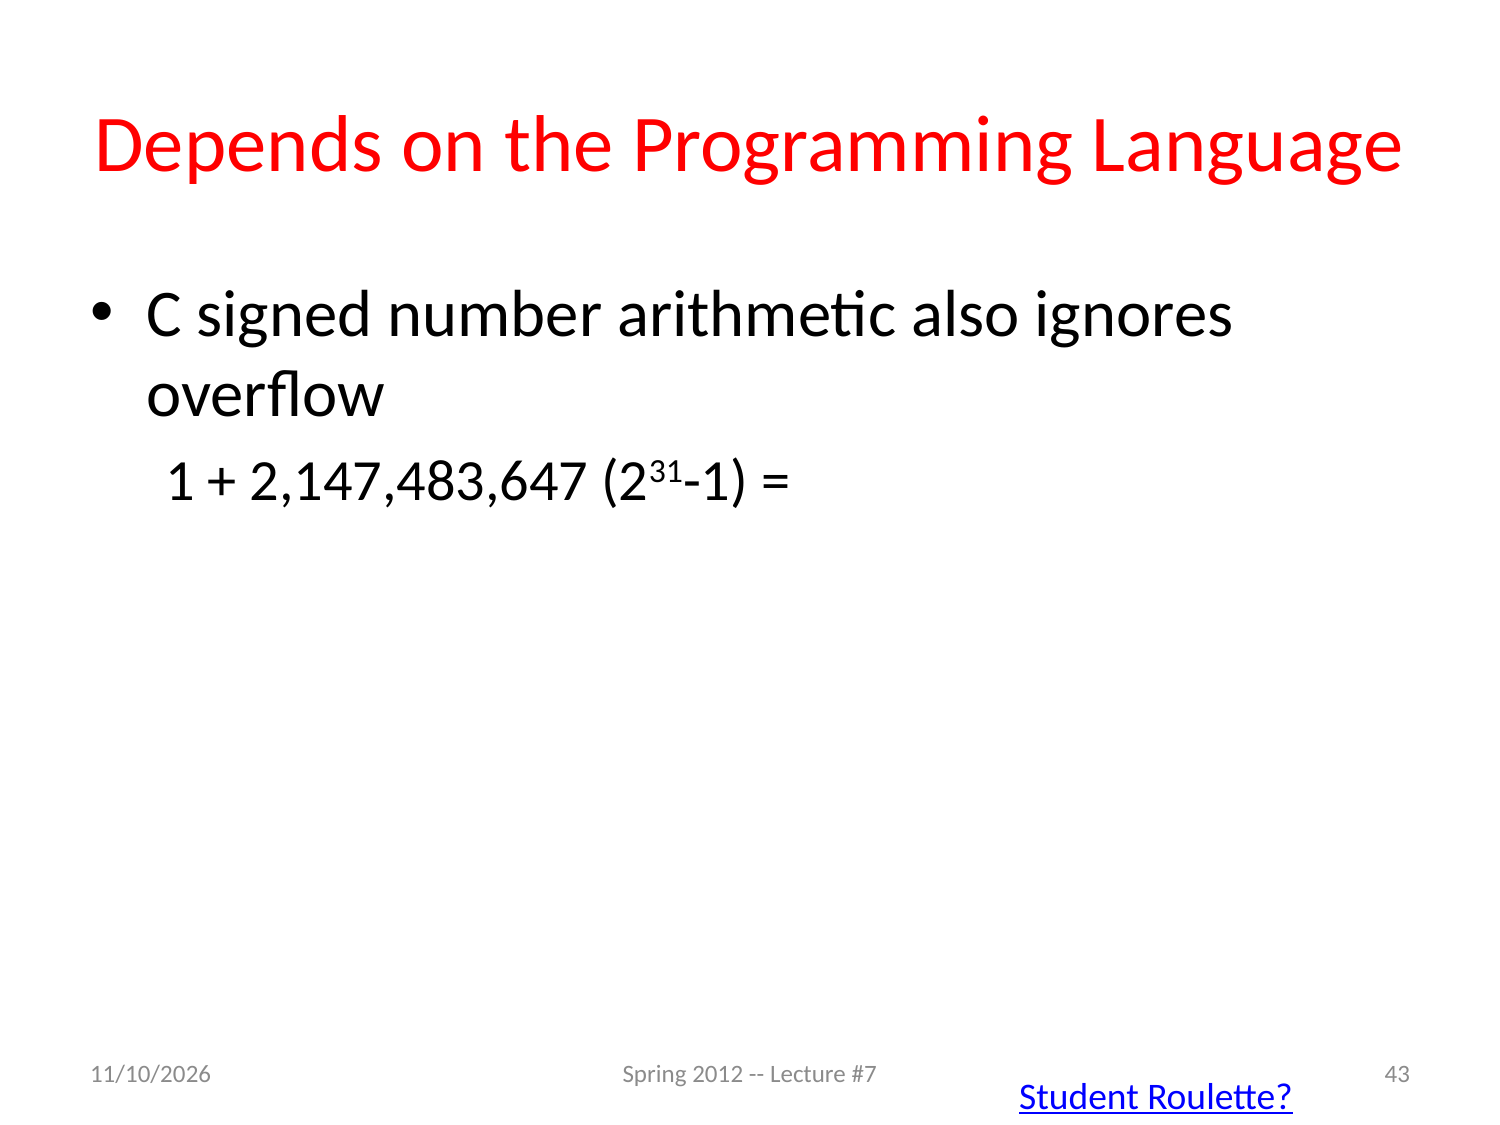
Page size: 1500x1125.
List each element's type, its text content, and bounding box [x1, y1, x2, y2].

slide_number 43 [1074, 1042, 1425, 1103]
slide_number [75, 1042, 425, 1103]
list C signed number arithmetic also ignores overflow 1 + 2,147,483,647 (231-1) = [75, 262, 1425, 1005]
text_box Student Roulette? [1004, 1064, 1309, 1125]
title Depends on the Programming Language [75, 45, 1425, 233]
footer Spring 2012 -- Lecture #7 [512, 1042, 988, 1103]
